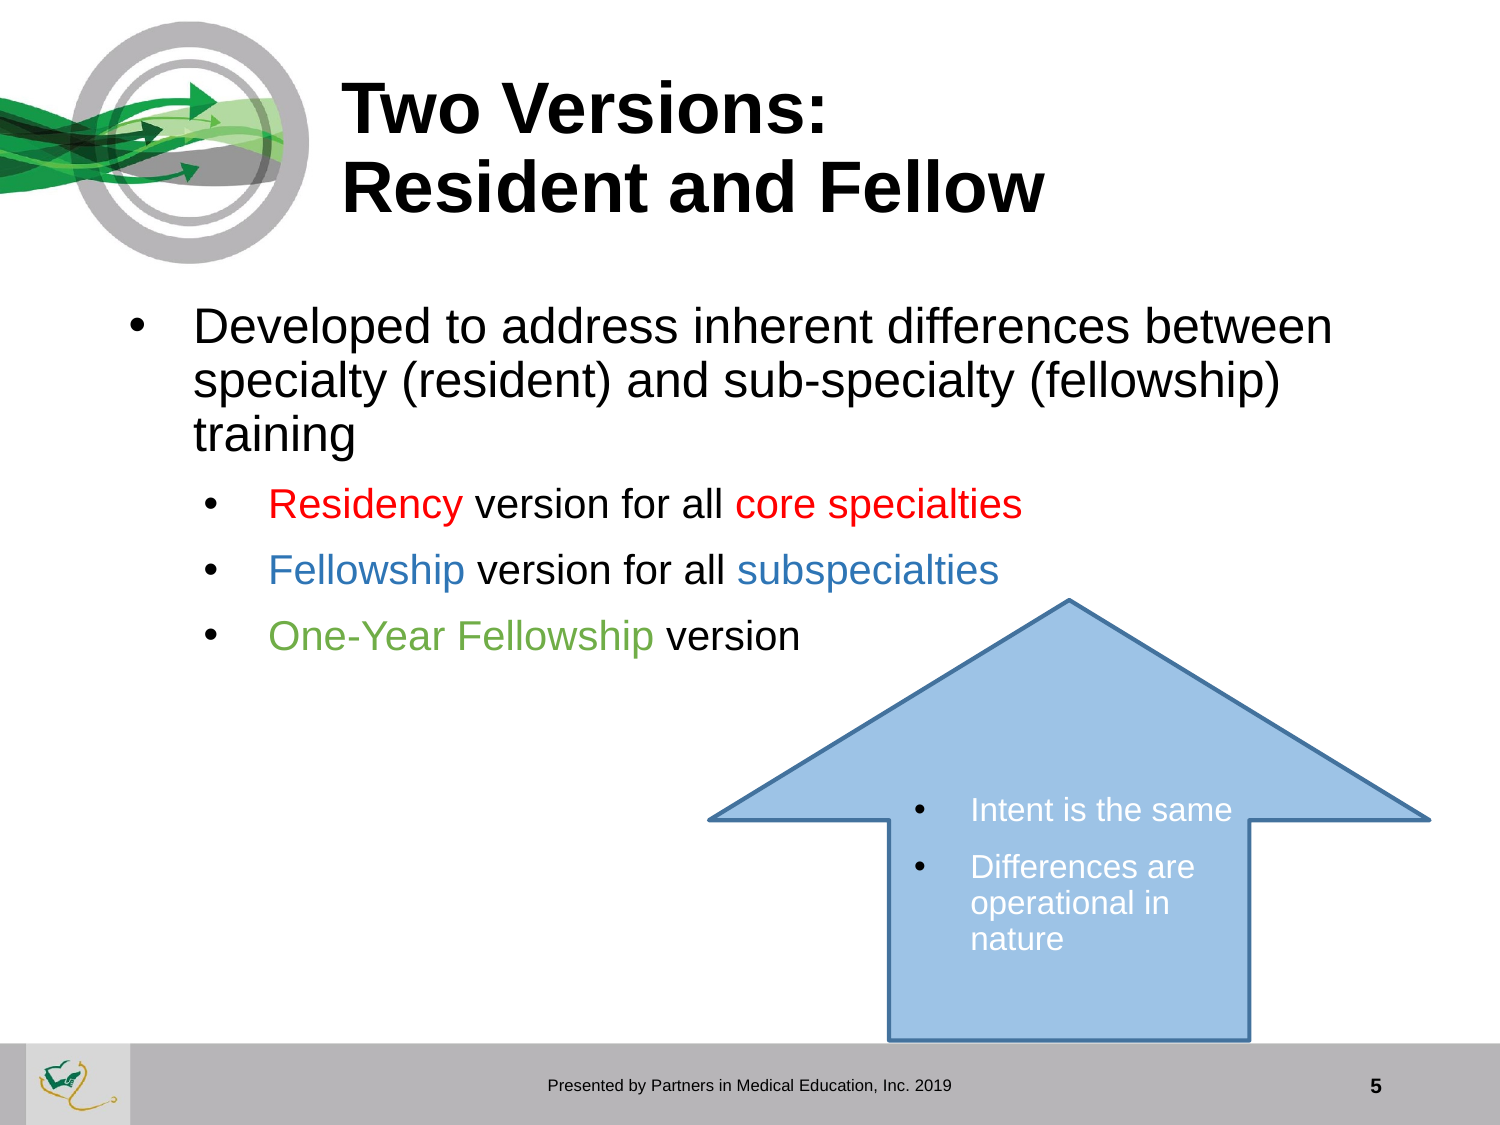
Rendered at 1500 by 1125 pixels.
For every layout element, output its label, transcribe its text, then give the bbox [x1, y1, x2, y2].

text_box Intent is the same Differences are operational in nature [706, 598, 1432, 1043]
title Two Versions: Resident and Fellow [326, 40, 1397, 258]
footer Presented by Partners in Medical Education, Inc. 2019 [496, 1055, 1004, 1116]
list Developed to address inherent differences between specialty (resident) and sub-specialty (fellowship) training Residency version for all core specialties Fellowship version for all subspecialties One-Year Fellowship version [103, 285, 1397, 1014]
picture [0, 0, 1500, 1125]
slide_number 5 [1059, 1055, 1397, 1116]
